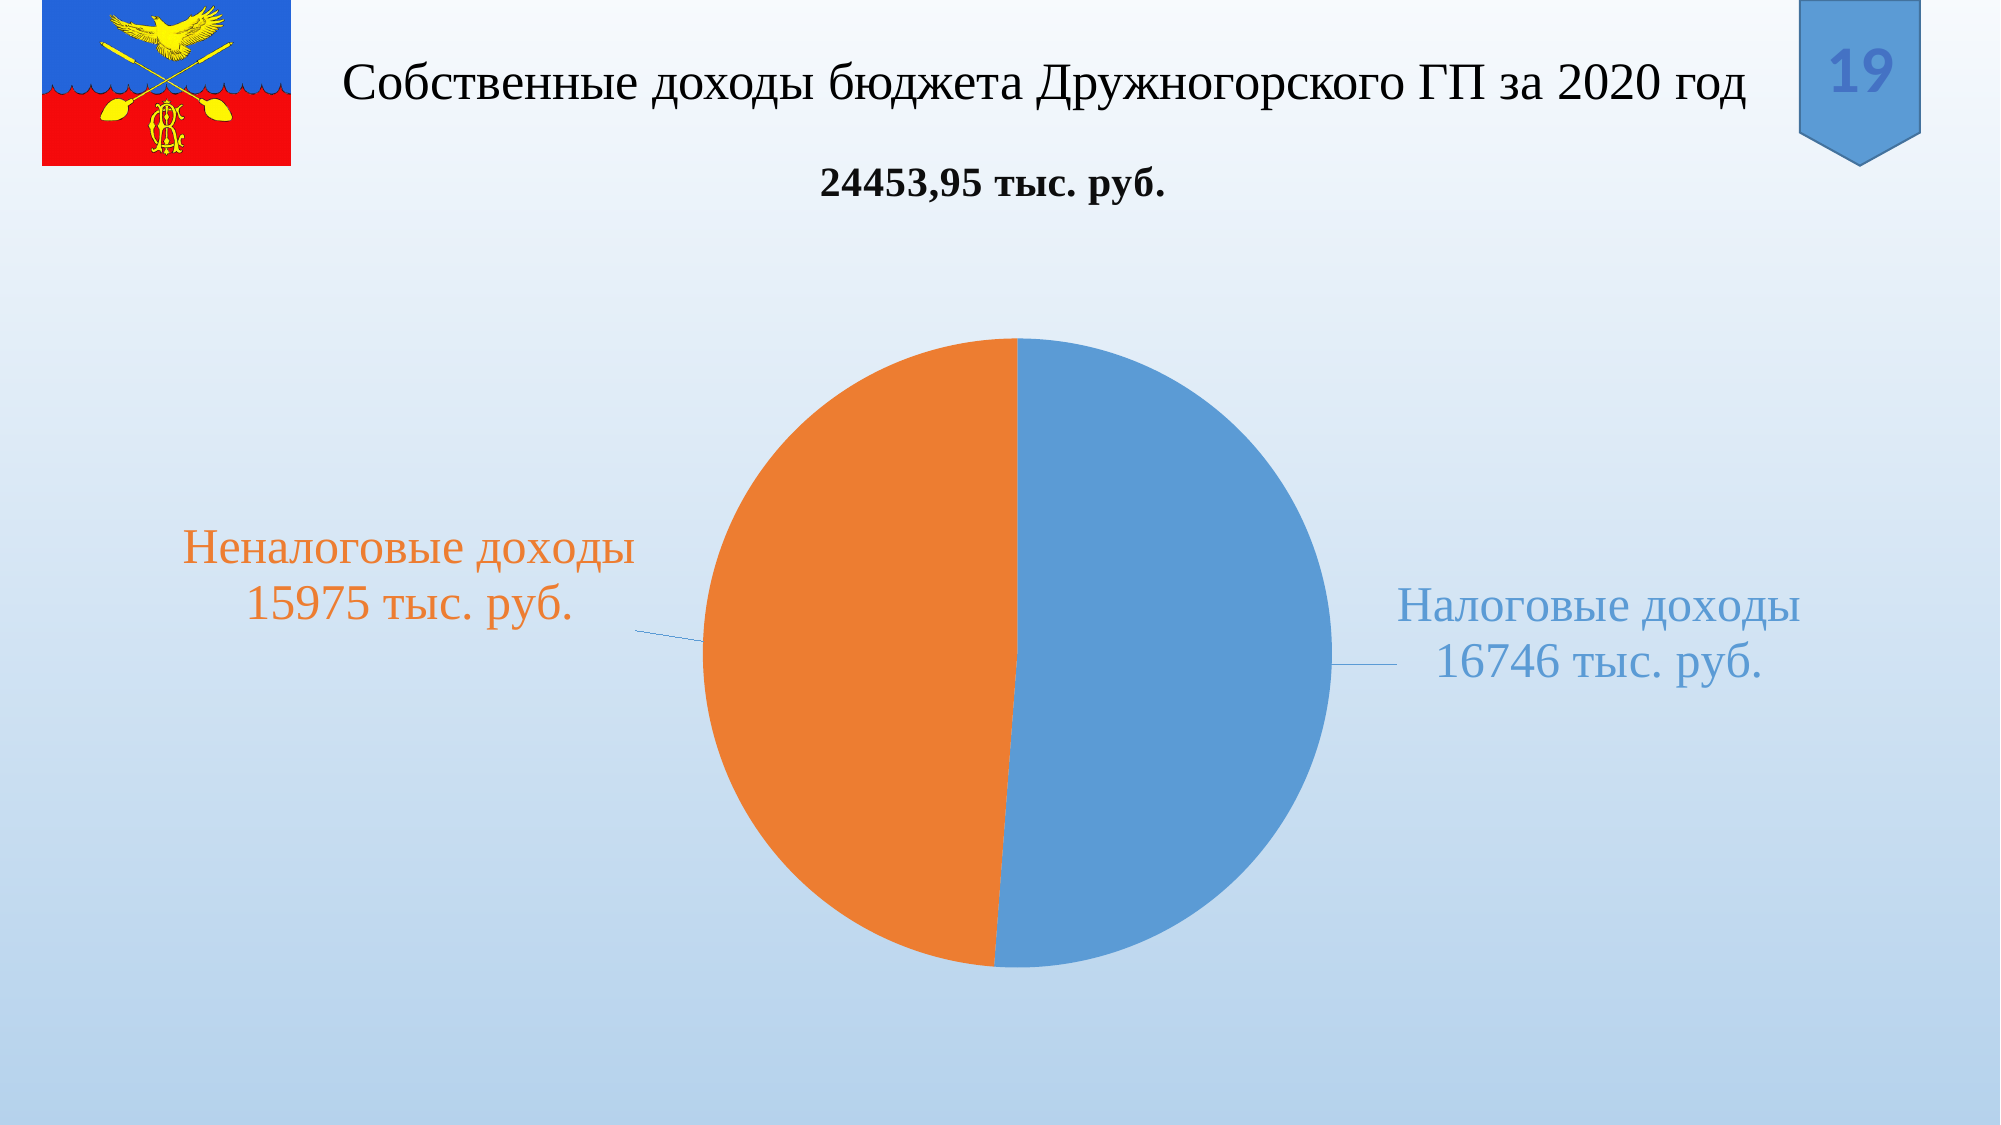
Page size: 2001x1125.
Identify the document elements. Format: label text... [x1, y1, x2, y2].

title Собственные доходы бюджета Дружногорского ГП за 2020 год [291, 0, 1798, 118]
picture [42, 0, 291, 166]
text_box 19 [1798, 0, 1921, 134]
chart [66, 118, 1920, 1089]
